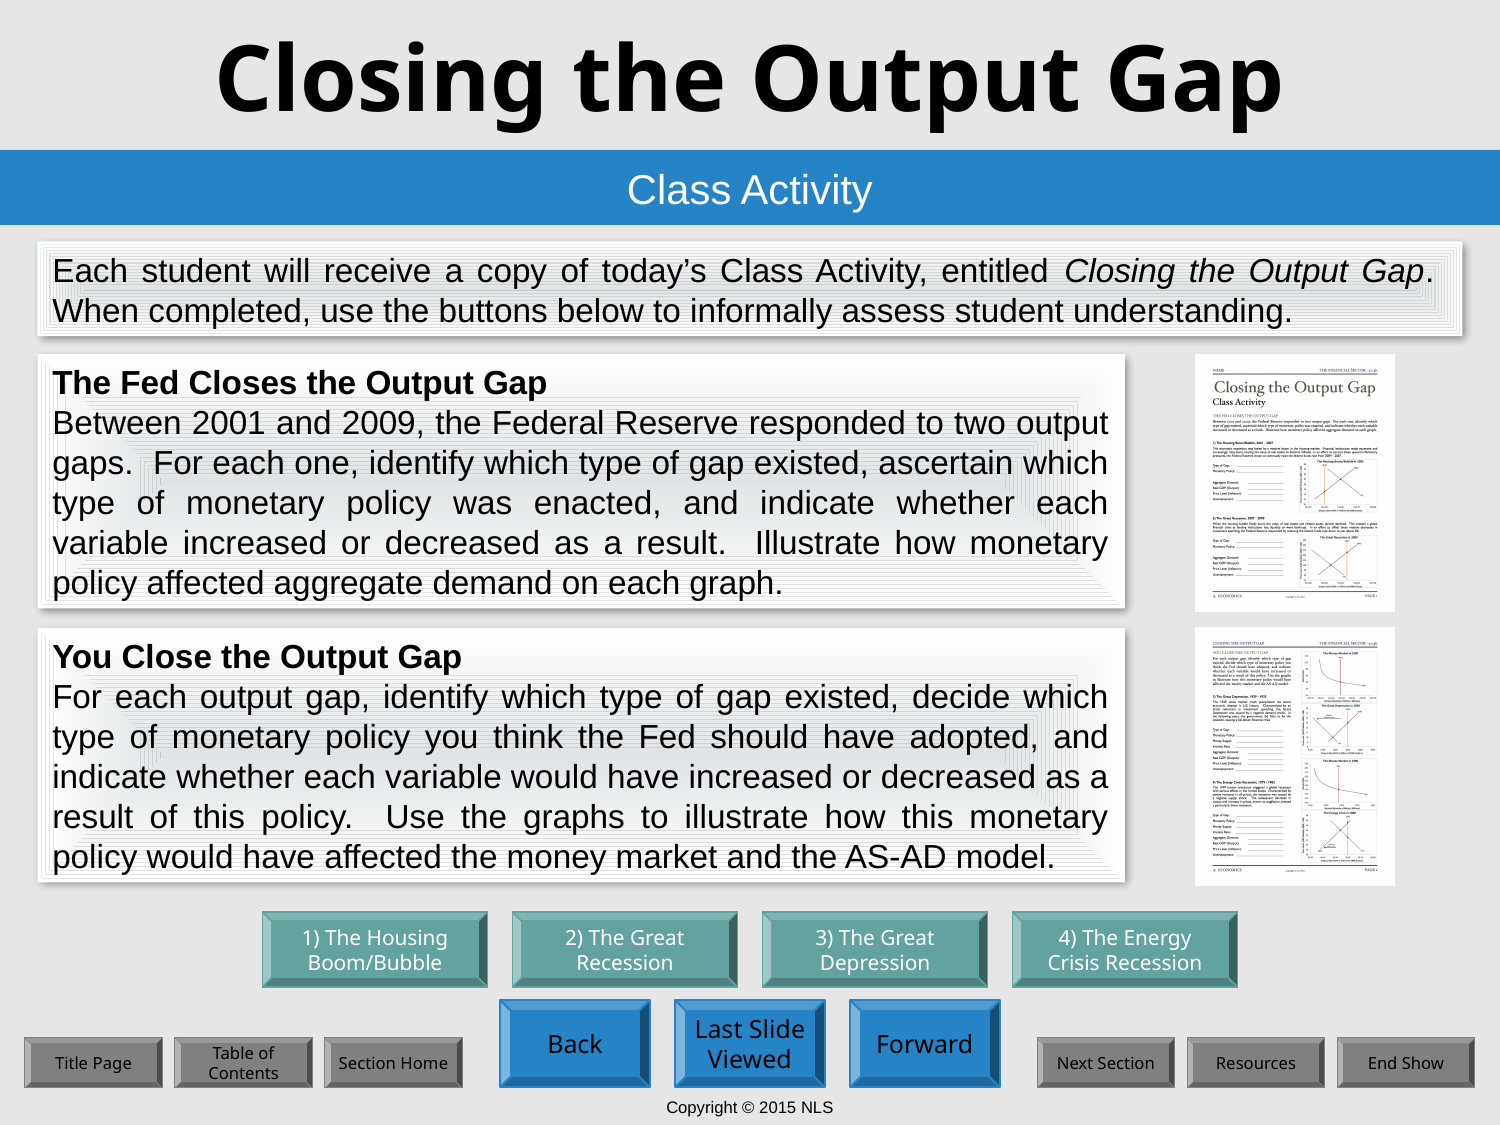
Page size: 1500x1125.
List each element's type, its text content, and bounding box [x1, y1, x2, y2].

picture [1194, 627, 1395, 886]
text_box 3) The Great Depression [762, 911, 988, 987]
text_box You Close the Output Gap For each output gap, identify which type of gap existed, decide which type of monetary policy you think the Fed should have adopted, and indicate whether each variable would have increased or decreased as a result of this policy. Use the graphs to illustrate how this monetary policy would have affected the money market and the AS-AD model. [37, 628, 1125, 883]
text_box 4) The Energy Crisis Recession [1012, 911, 1238, 987]
text_box Each student will receive a copy of today’s Class Activity, entitled Closing the Output Gap. When completed, use the buttons below to informally assess student understanding. [37, 241, 1463, 337]
text_box 2) The Great Recession [512, 911, 738, 987]
picture [1195, 353, 1395, 612]
text_box Class Activity [0, 149, 1500, 225]
text_box The Fed Closes the Output Gap Between 2001 and 2009, the Federal Reserve responded to two output gaps. For each one, identify which type of gap existed, ascertain which type of monetary policy was enacted, and indicate whether each variable increased or decreased as a result. Illustrate how monetary policy affected aggregate demand on each graph. [37, 354, 1125, 609]
text_box 1) The Housing Boom/Bubble [262, 911, 488, 987]
title Closing the Output Gap [0, 0, 1500, 149]
